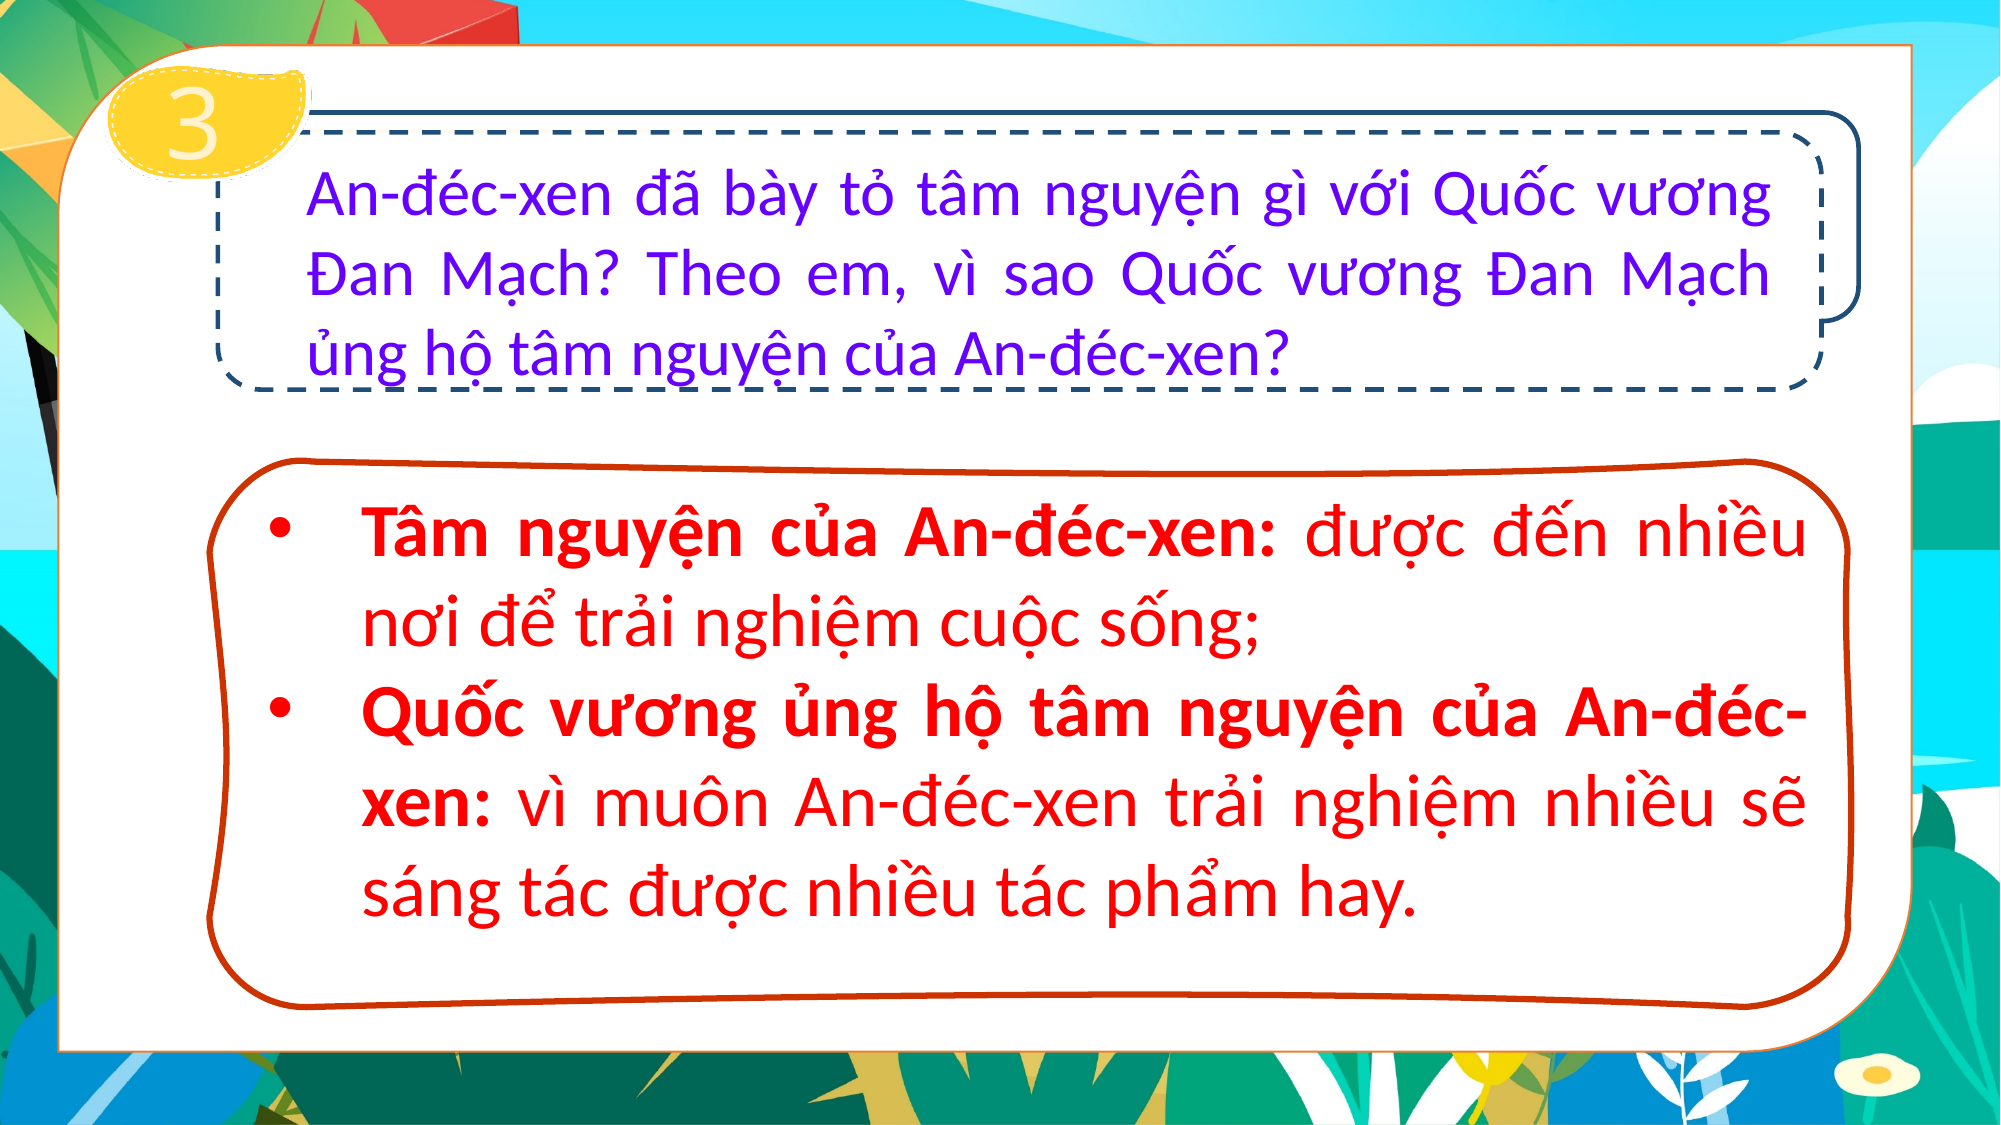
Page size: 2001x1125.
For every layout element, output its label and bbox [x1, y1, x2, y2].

picture [0, 0, 2000, 1125]
text_box [65, 51, 1859, 480]
text_box [209, 480, 1848, 1007]
